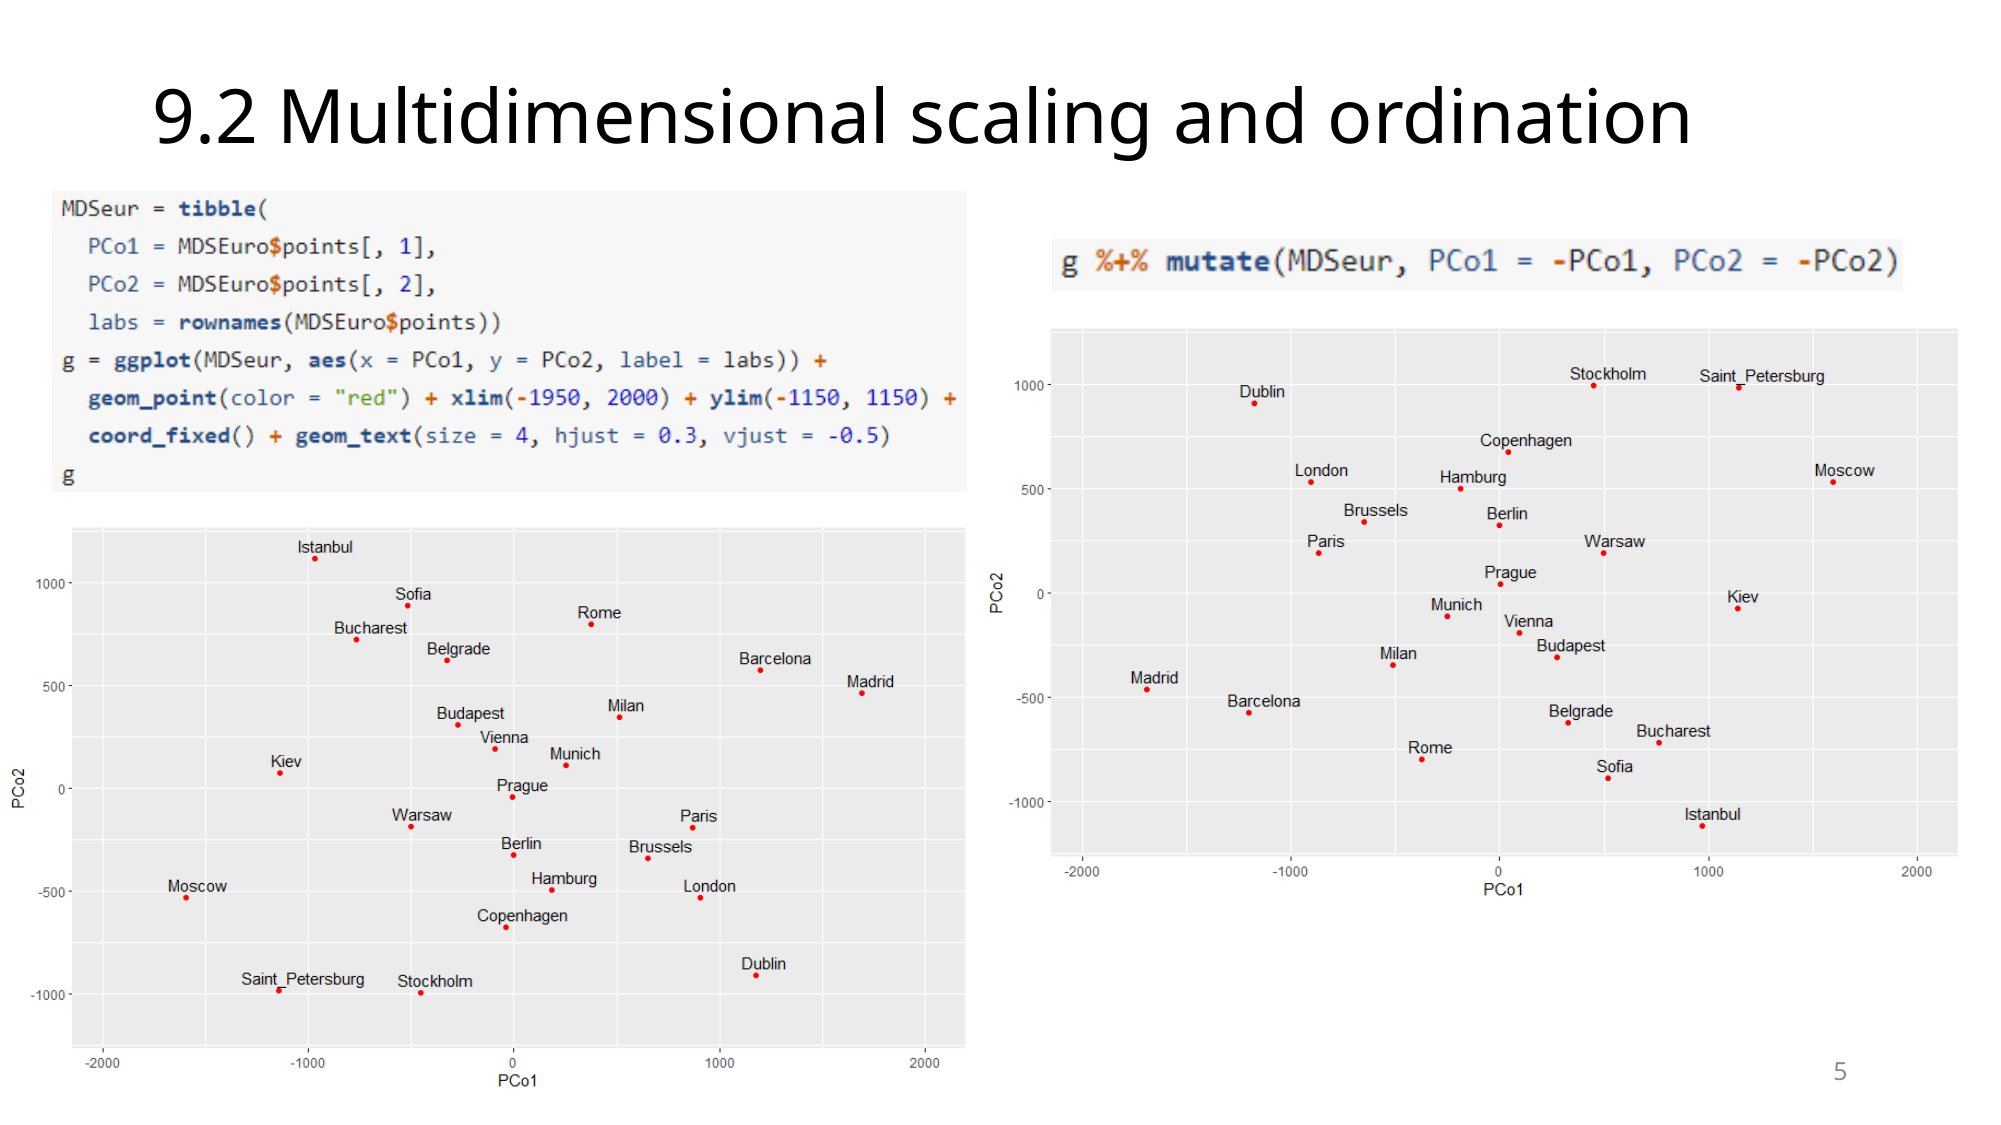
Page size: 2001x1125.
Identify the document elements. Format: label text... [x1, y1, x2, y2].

title 9.2 Multidimensional scaling and ordination [137, 59, 1863, 179]
picture [52, 191, 967, 492]
slide_number 5 [1412, 1042, 1863, 1103]
picture [979, 323, 1969, 902]
picture [0, 521, 975, 1093]
picture [1052, 239, 1903, 291]
